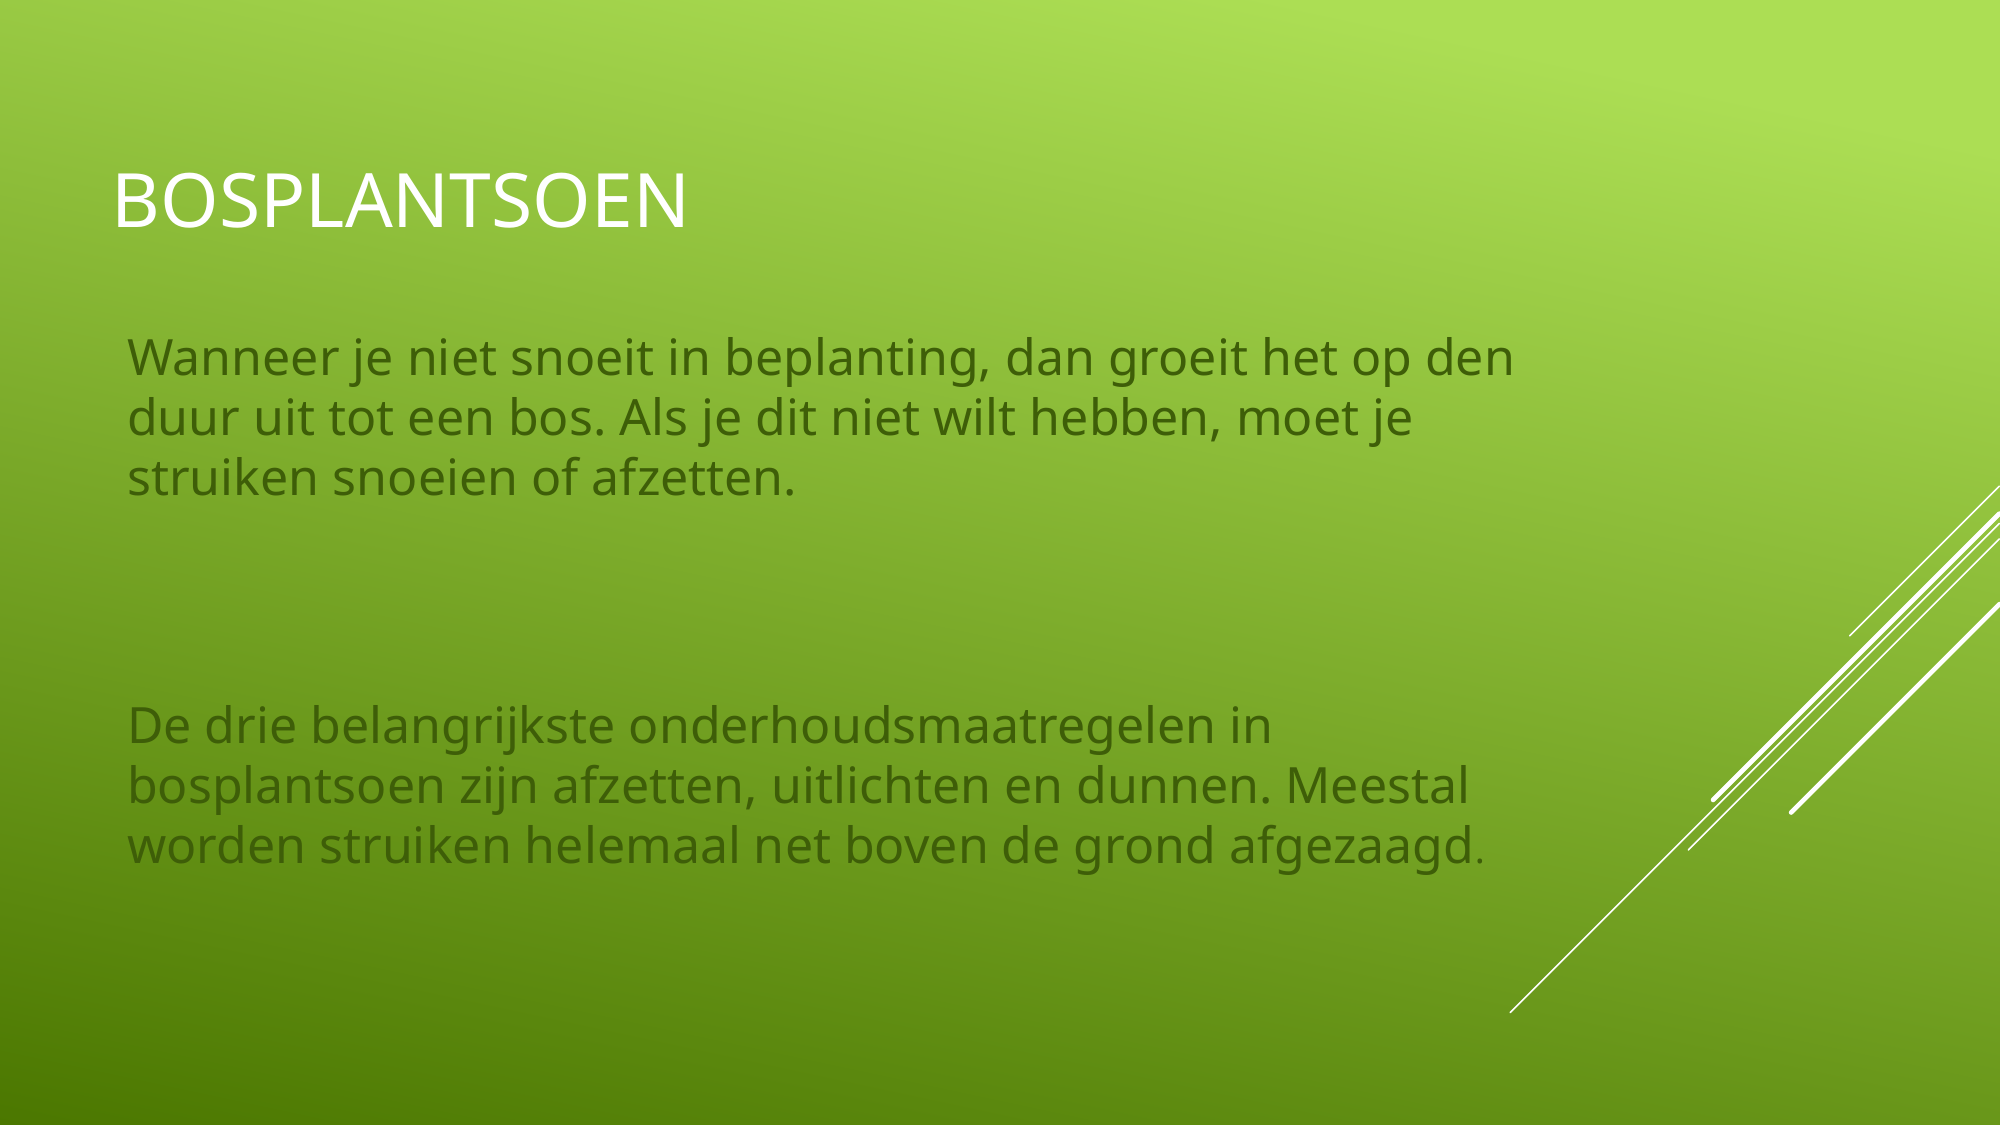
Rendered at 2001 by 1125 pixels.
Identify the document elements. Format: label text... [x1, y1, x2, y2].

title Bosplantsoen [96, 73, 1616, 251]
list Wanneer je niet snoeit in beplanting, dan groeit het op den duur uit tot een bos. Als je dit niet wilt hebben, moet je struiken snoeien of afzetten. De drie belangrijkste onderhoudsmaatregelen in bosplantsoen zijn afzetten, uitlichten en dunnen. Meestal worden struiken helemaal net boven de grond afgezaagd. [112, 250, 1577, 984]
